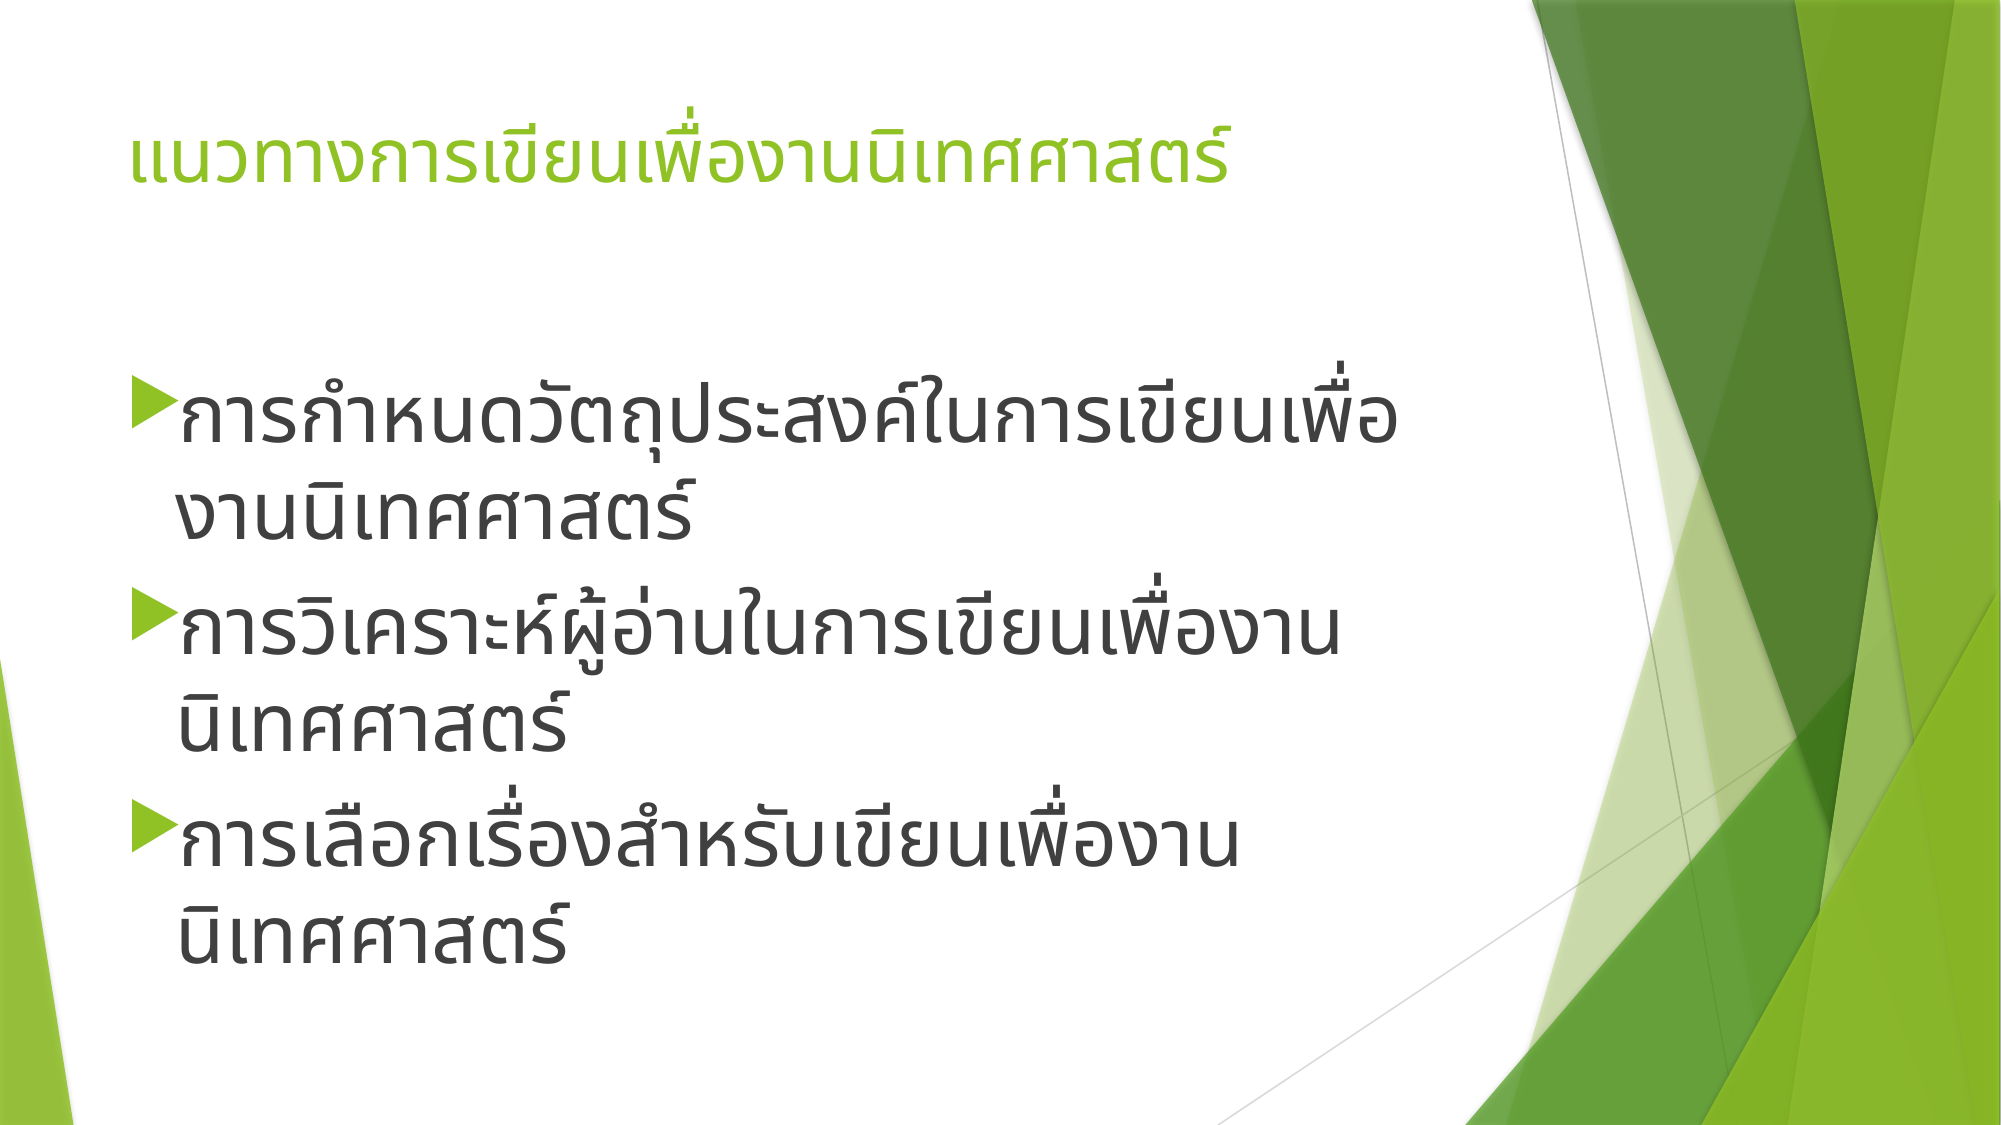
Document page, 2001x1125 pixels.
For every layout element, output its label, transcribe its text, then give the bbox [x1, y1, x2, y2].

list การกำหนดวัตถุประสงค์ในการเขียนเพื่องานนิเทศศาสตร์ การวิเคราะห์ผู้อ่านในการเขียนเพื่องานนิเทศศาสตร์ การเลือกเรื่องสำหรับเขียนเพื่องานนิเทศศาสตร์ [111, 354, 1522, 992]
title แนวทางการเขียนเพื่องานนิเทศศาสตร์ [111, 99, 1522, 317]
